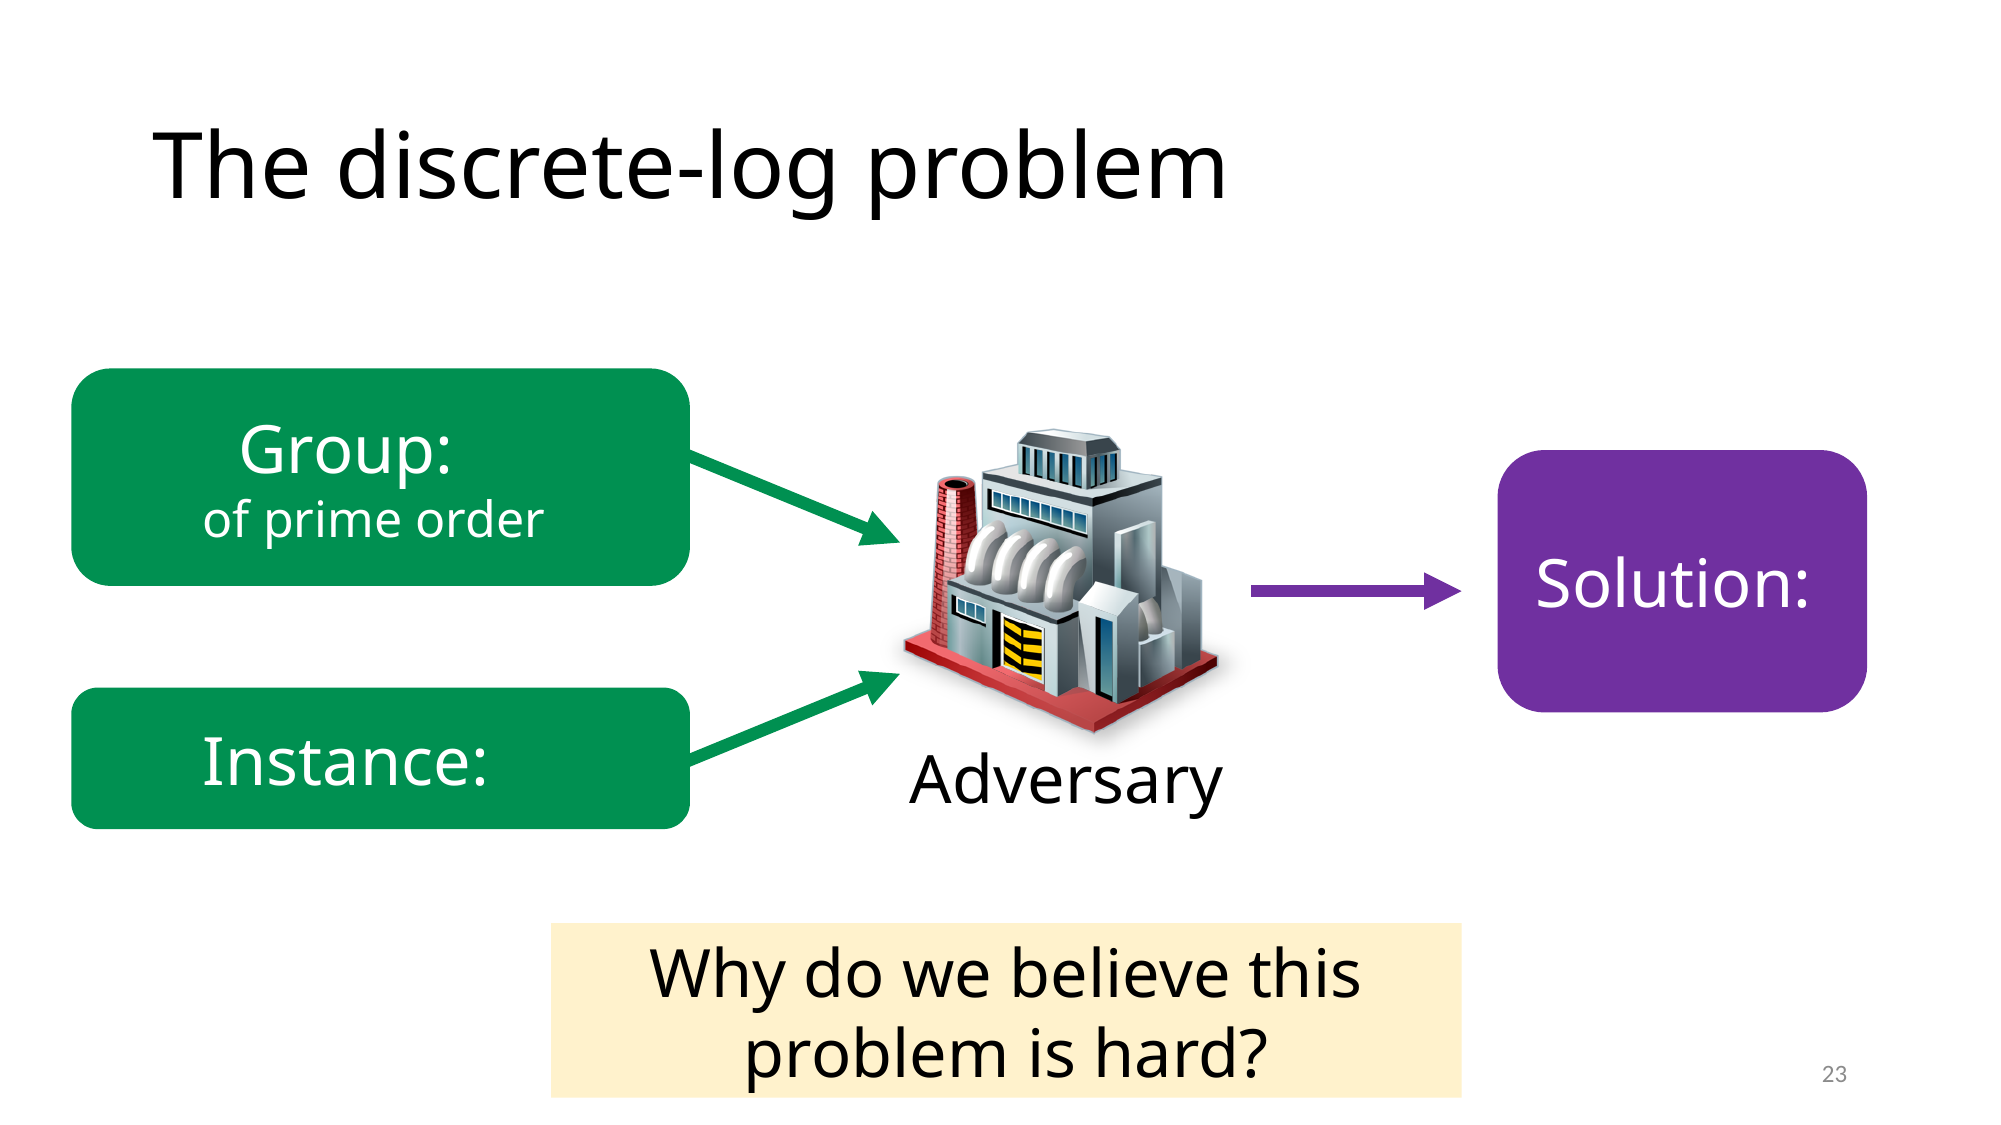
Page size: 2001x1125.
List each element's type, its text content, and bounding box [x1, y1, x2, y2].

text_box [685, 673, 900, 762]
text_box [685, 454, 900, 543]
text_box Why do we believe this problem is hard? [551, 923, 1462, 1098]
picture [869, 390, 1252, 773]
title The discrete-log problem [137, 59, 1863, 278]
slide_number 23 [1412, 1042, 1863, 1103]
